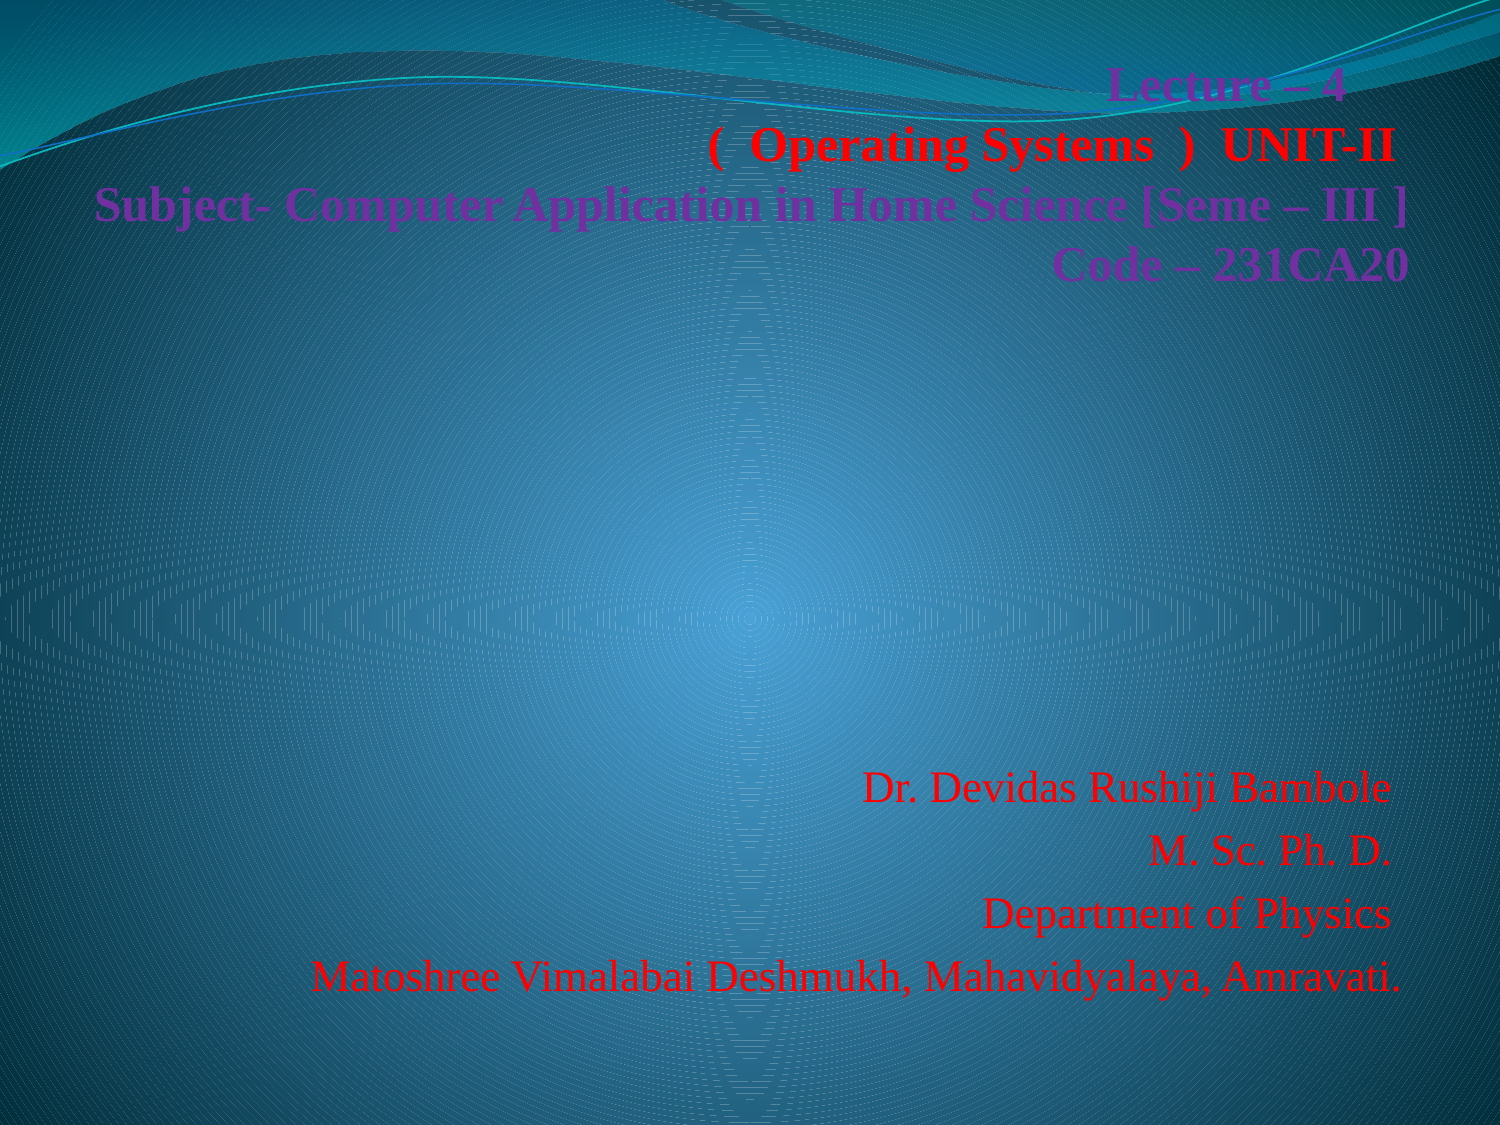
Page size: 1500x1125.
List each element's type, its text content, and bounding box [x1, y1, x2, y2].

title Lecture – 4 ( Operating Systems ) UNIT-II Subject- Computer Application in Home Science [Seme – III ] Code – 231CA20 [37, 50, 1413, 292]
subtitle Dr. Devidas Rushiji Bambole M. Sc. Ph. D. Department of Physics Matoshree Vimalabai Deshmukh, Mahavidyalaya, Amravati. [87, 750, 1413, 1013]
